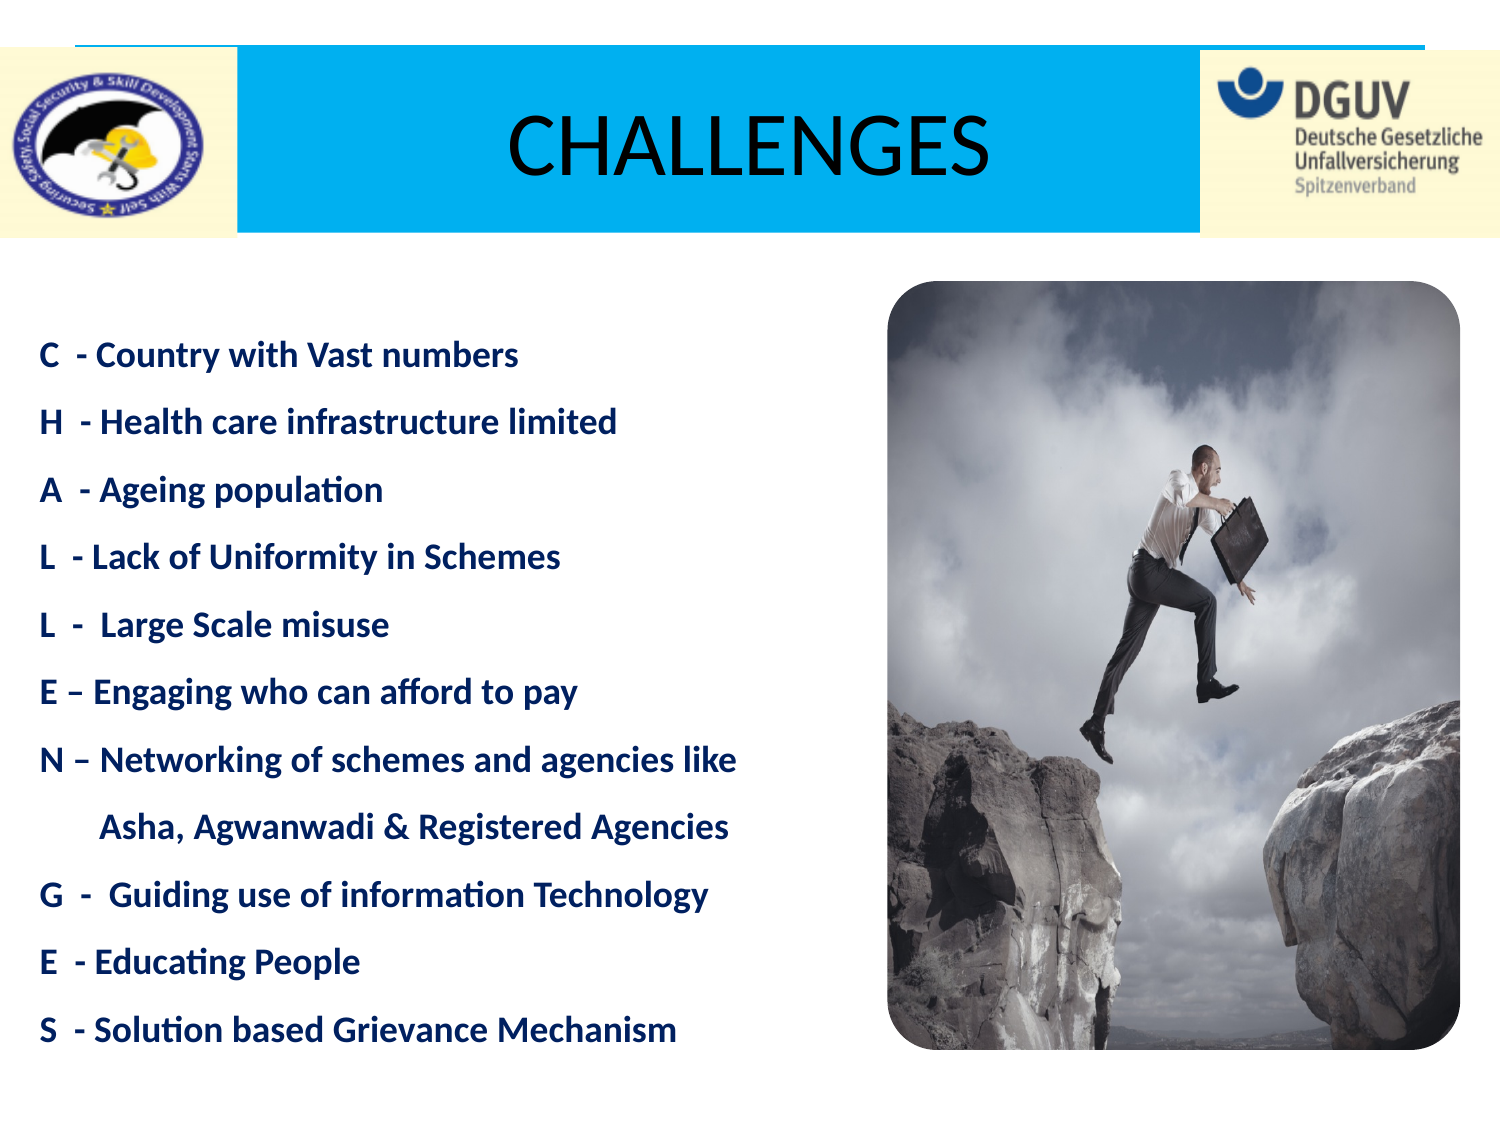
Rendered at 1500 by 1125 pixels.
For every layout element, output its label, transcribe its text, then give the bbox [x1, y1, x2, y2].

title CHALLENGES [234, 45, 1425, 233]
text_box C - Country with Vast numbers H - Health care infrastructure limited A - Ageing population L - Lack of Uniformity in Schemes L - Large Scale misuse E – Engaging who can afford to pay N – Networking of schemes and agencies like Asha, Agwanwadi & Registered Agencies G - Guiding use of information Technology E - Educating People S - Solution based Grievance Mechanism [24, 299, 884, 1125]
picture [1199, 49, 1500, 238]
picture [887, 280, 1461, 1051]
picture [0, 47, 238, 238]
